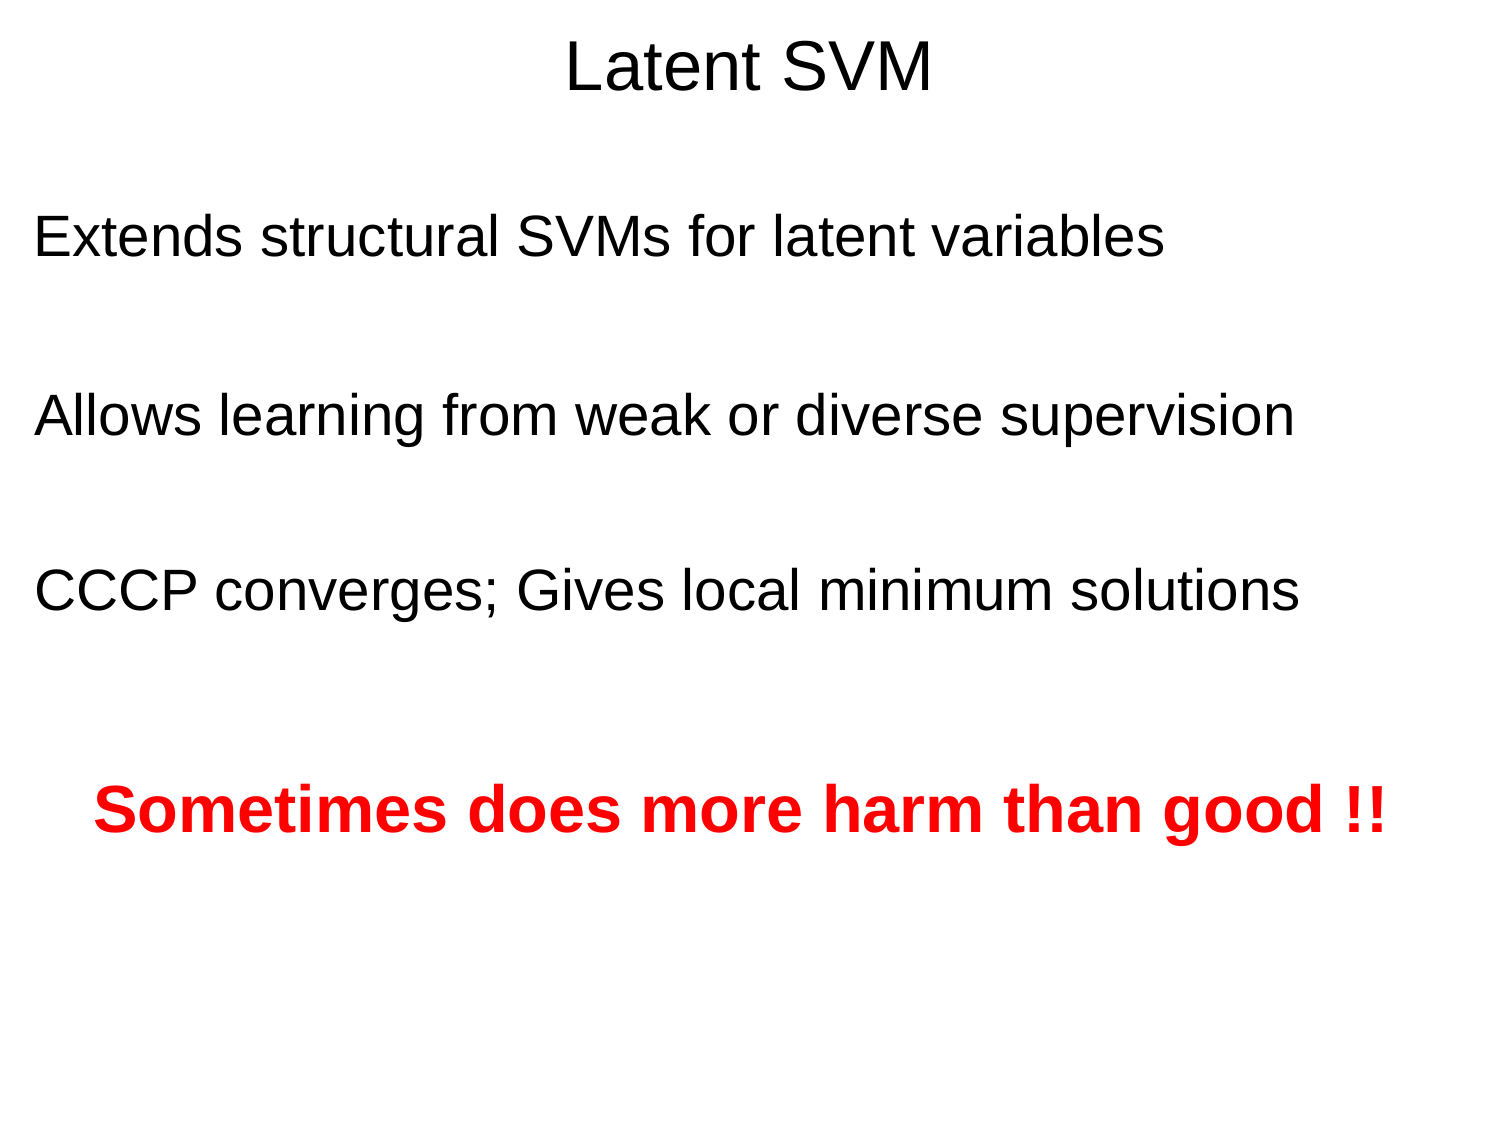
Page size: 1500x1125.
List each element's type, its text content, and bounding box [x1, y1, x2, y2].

text_box CCCP converges; Gives local minimum solutions [19, 545, 1318, 630]
text_box Allows learning from weak or diverse supervision [19, 369, 1313, 455]
title Latent SVM [112, 12, 1388, 113]
text_box Sometimes does more harm than good !! [78, 758, 1405, 853]
text_box Extends structural SVMs for latent variables [18, 190, 1182, 276]
